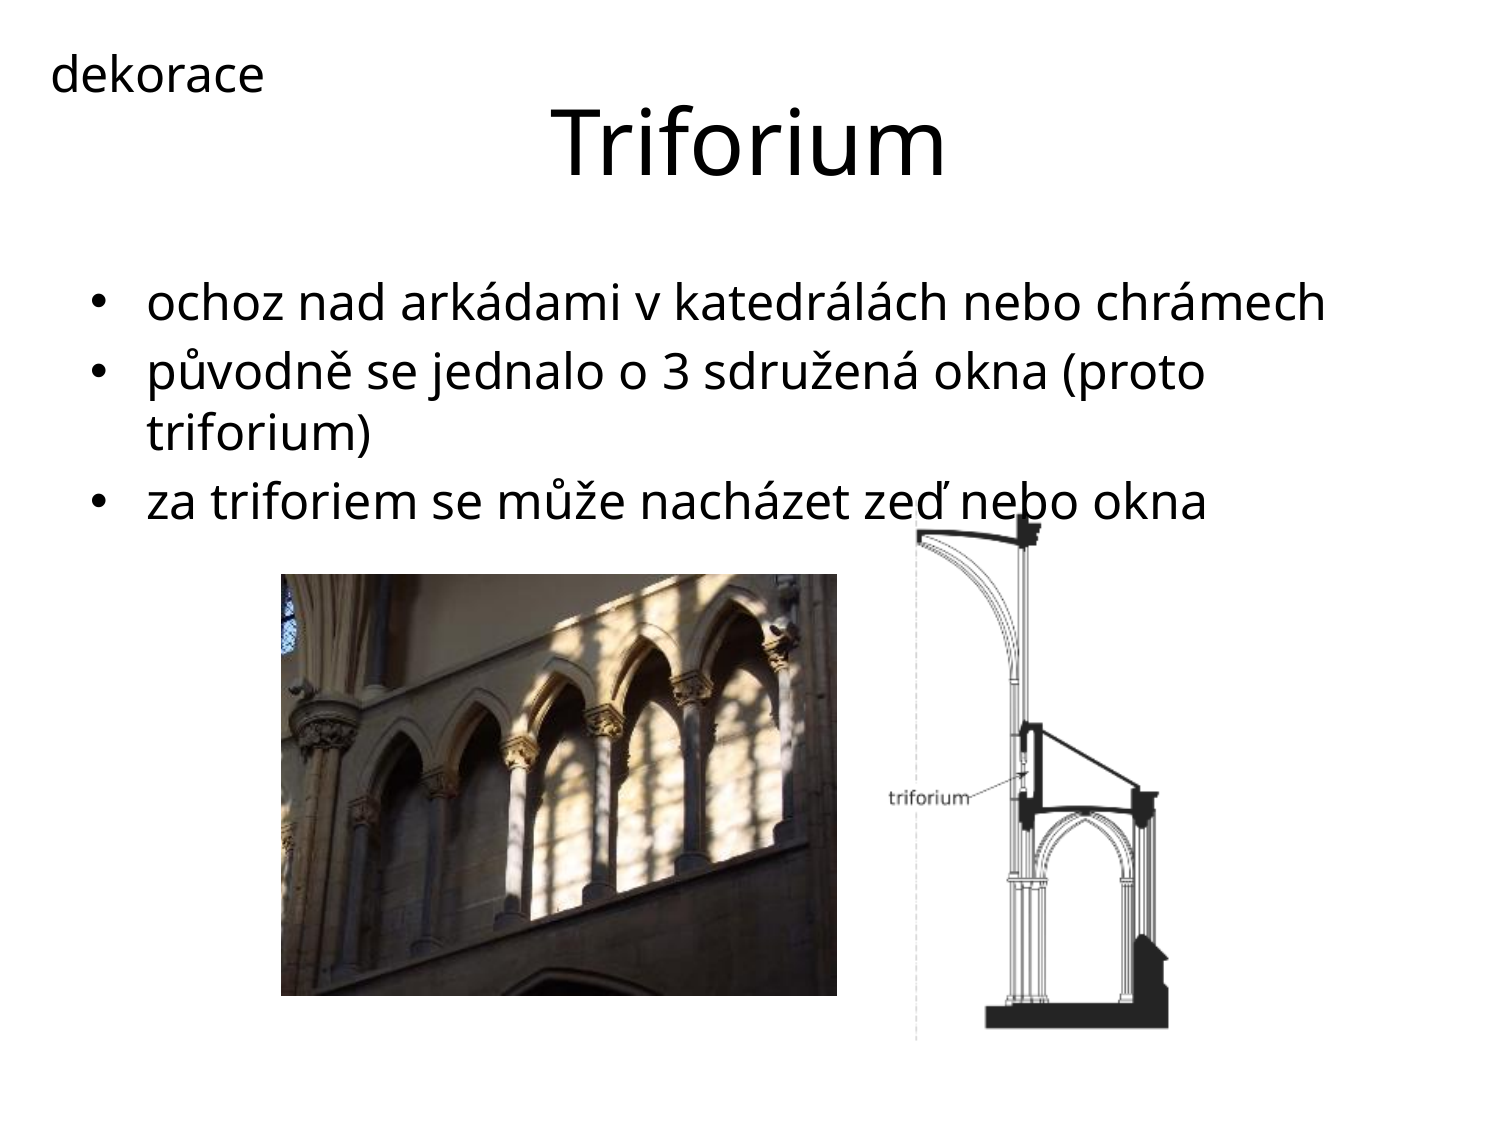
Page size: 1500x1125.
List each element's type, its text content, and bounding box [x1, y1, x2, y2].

picture [280, 573, 838, 997]
text_box dekorace [35, 35, 375, 110]
list ochoz nad arkádami v katedrálách nebo chrámech původně se jednalo o 3 sdružená okna (proto triforium) za triforiem se může nacházet zeď nebo okna [75, 262, 1425, 1005]
picture [878, 480, 1197, 1055]
title Triforium [75, 45, 1425, 233]
